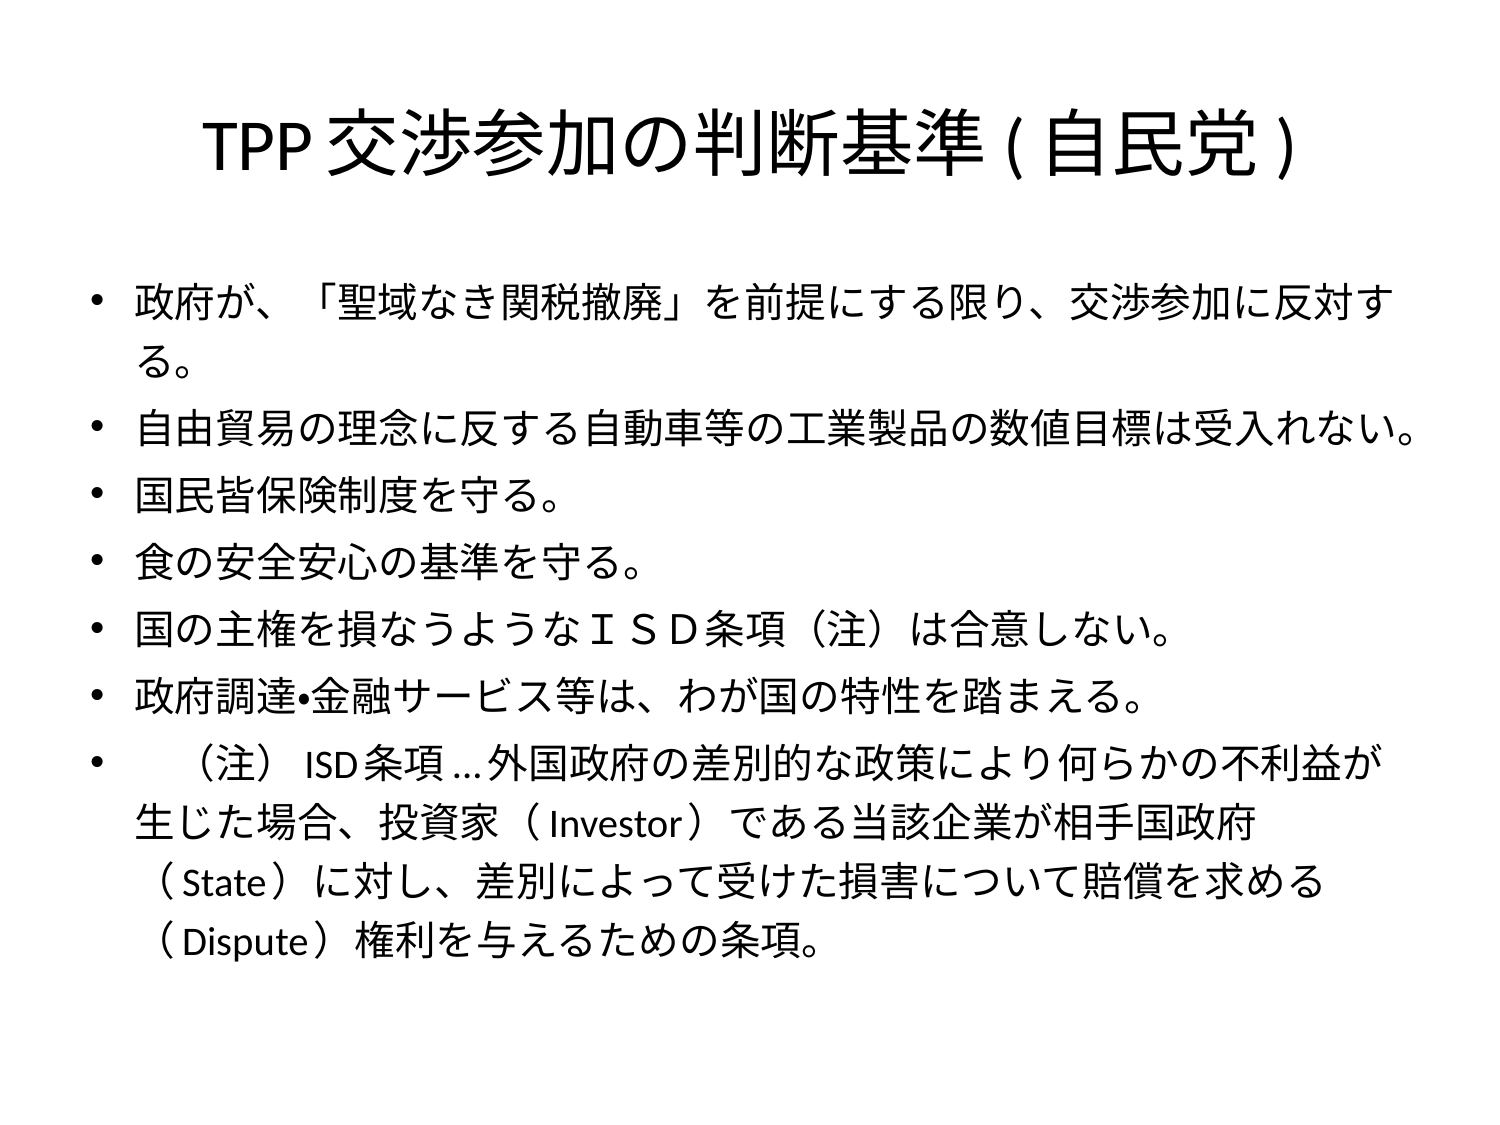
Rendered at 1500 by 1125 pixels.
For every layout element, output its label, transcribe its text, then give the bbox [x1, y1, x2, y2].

list 政府が、「聖域なき関税撤廃」を前提にする限り、交渉参加に反対する。 自由貿易の理念に反する自動車等の工業製品の数値目標は受入れない。 国民皆保険制度を守る。 食の安全安心の基準を守る。 国の主権を損なうようなＩＳＤ条項（注）は合意しない。 政府調達・金融サービス等は、わが国の特性を踏まえる。 （注）ISD条項...外国政府の差別的な政策により何らかの不利益が生じた場合、投資家（Investor）である当該企業が相手国政府（State）に対し、差別によって受けた損害について賠償を求める（Dispute）権利を与えるための条項。 [75, 262, 1425, 1005]
title TPP交渉参加の判断基準(自民党) [75, 45, 1425, 233]
